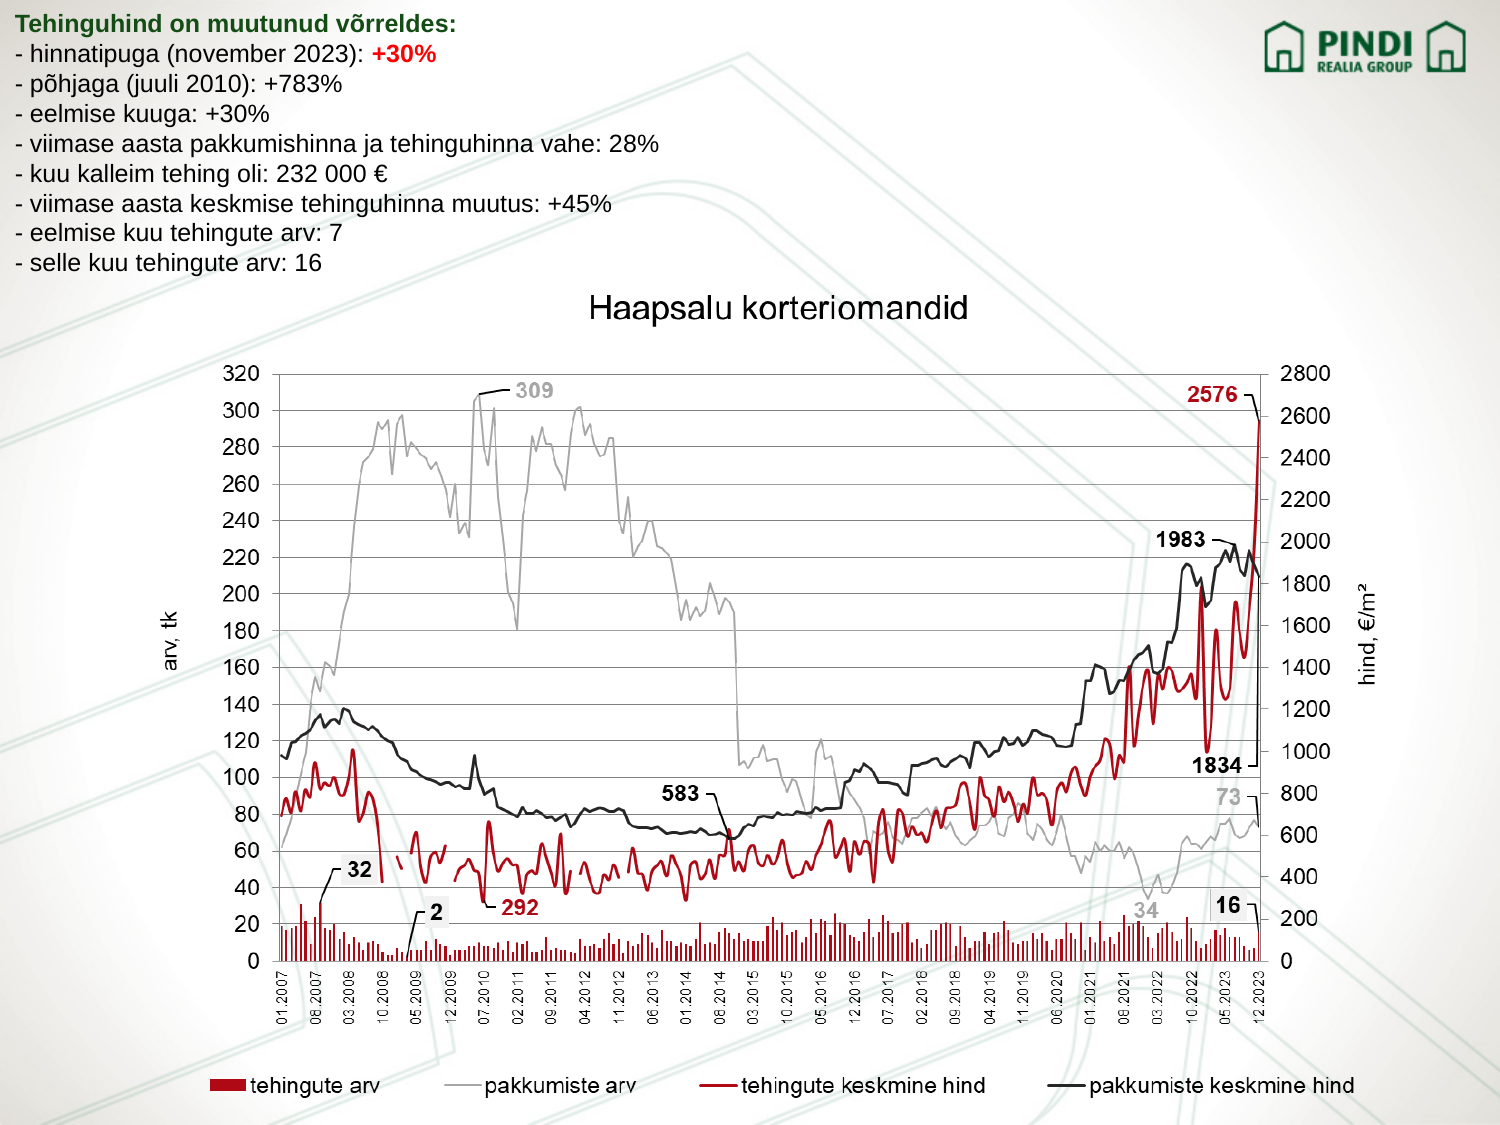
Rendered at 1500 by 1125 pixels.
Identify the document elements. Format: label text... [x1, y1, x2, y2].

picture [0, 0, 1500, 1125]
text_box Tehinguhind on muutunud võrreldes: - hinnatipuga (november 2023): +30% - põhjaga (juuli 2010): +783% - eelmise kuuga: +30% - viimase aasta pakkumishinna ja tehinguhinna vahe: 28% - kuu kalleim tehing oli: 232 000 € - viimase aasta keskmise tehinguhinna muutus: +45% - eelmise kuu tehingute arv: 7 - selle kuu tehingute arv: 16 [0, 0, 869, 285]
